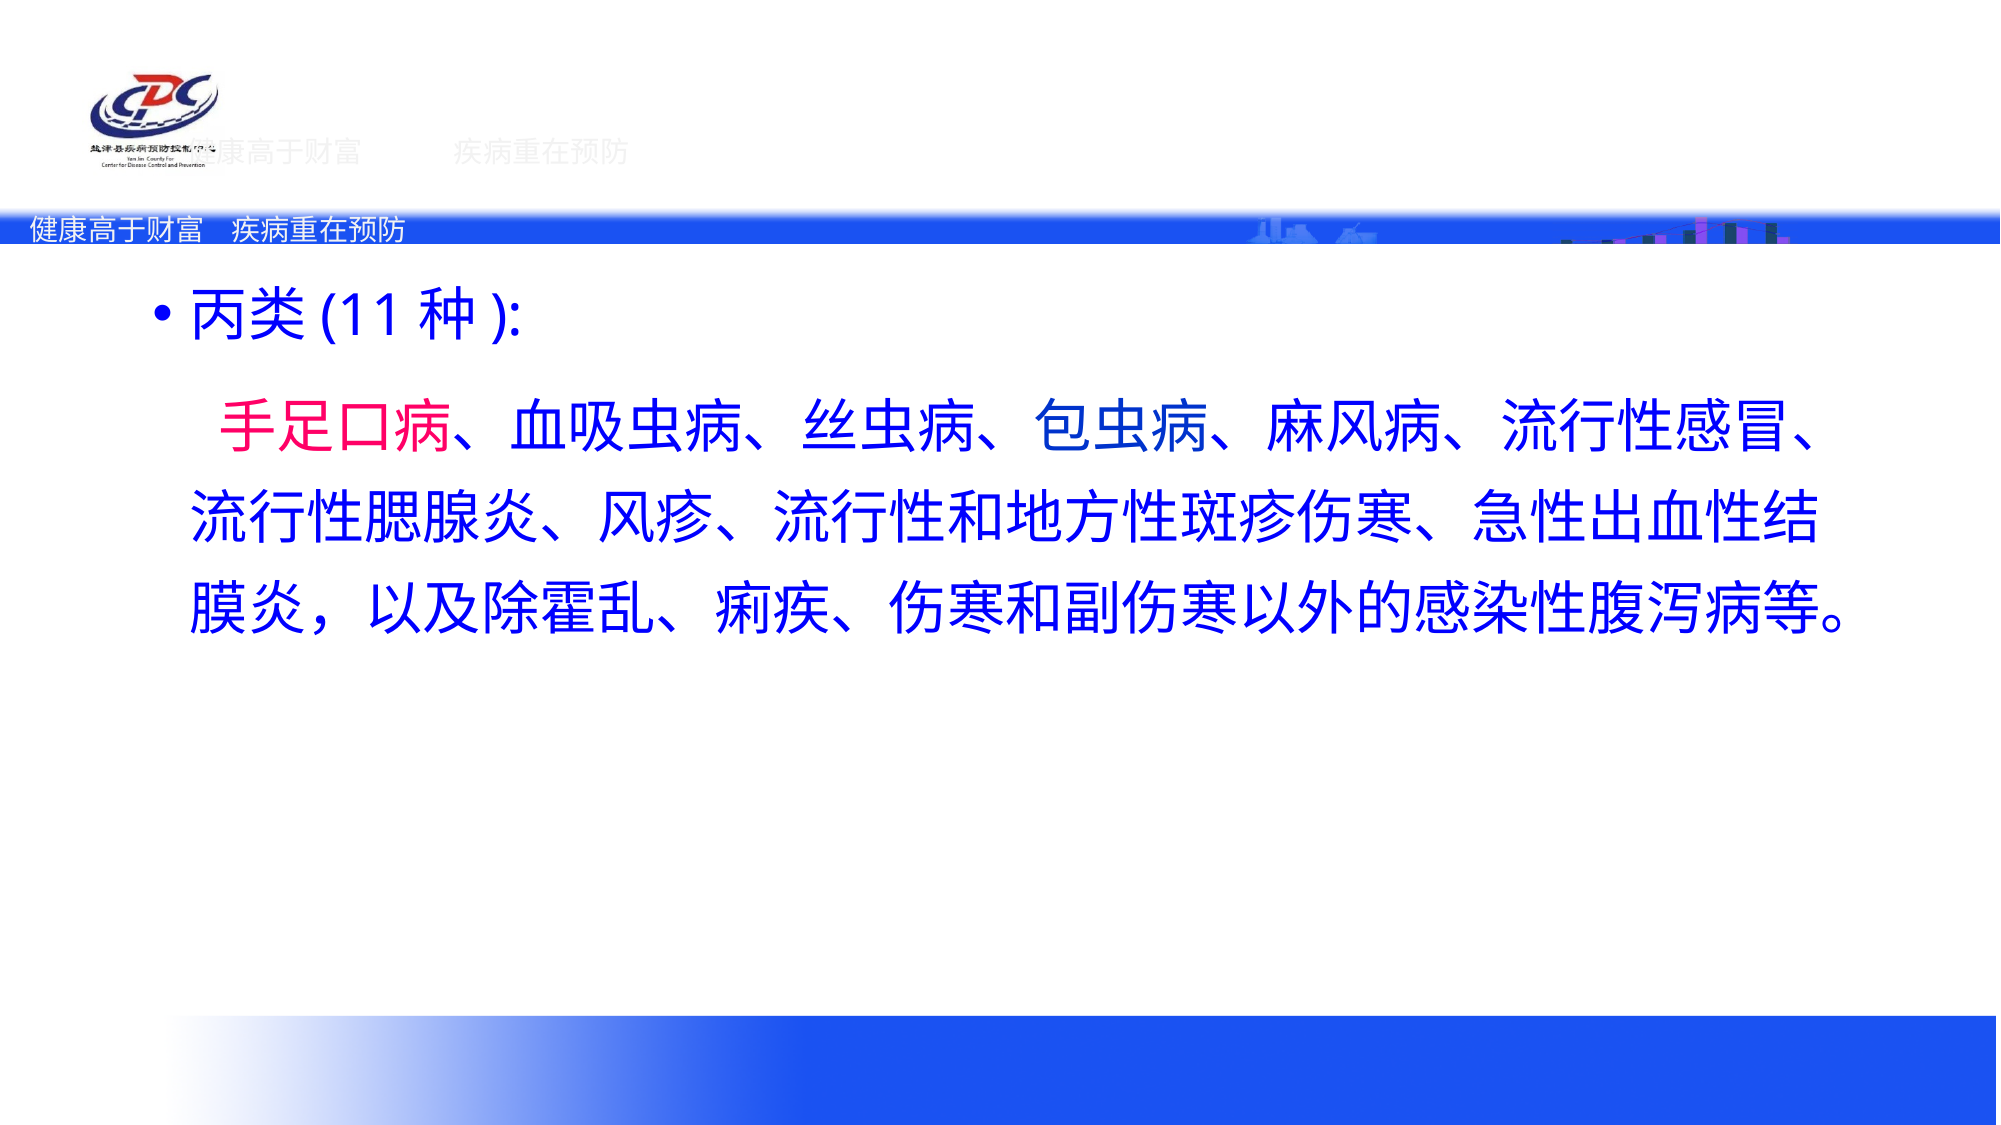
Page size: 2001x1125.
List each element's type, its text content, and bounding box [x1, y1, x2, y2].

picture [0, 33, 2000, 1125]
list 丙类(11种): 手足口病、血吸虫病、丝虫病、包虫病、麻风病、流行性感冒、流行性腮腺炎、风疹、流行性和地方性斑疹伤寒、急性出血性结膜炎，以及除霍乱、痢疾、伤寒和副伤寒以外的感染性腹泻病等。 [137, 248, 1863, 964]
